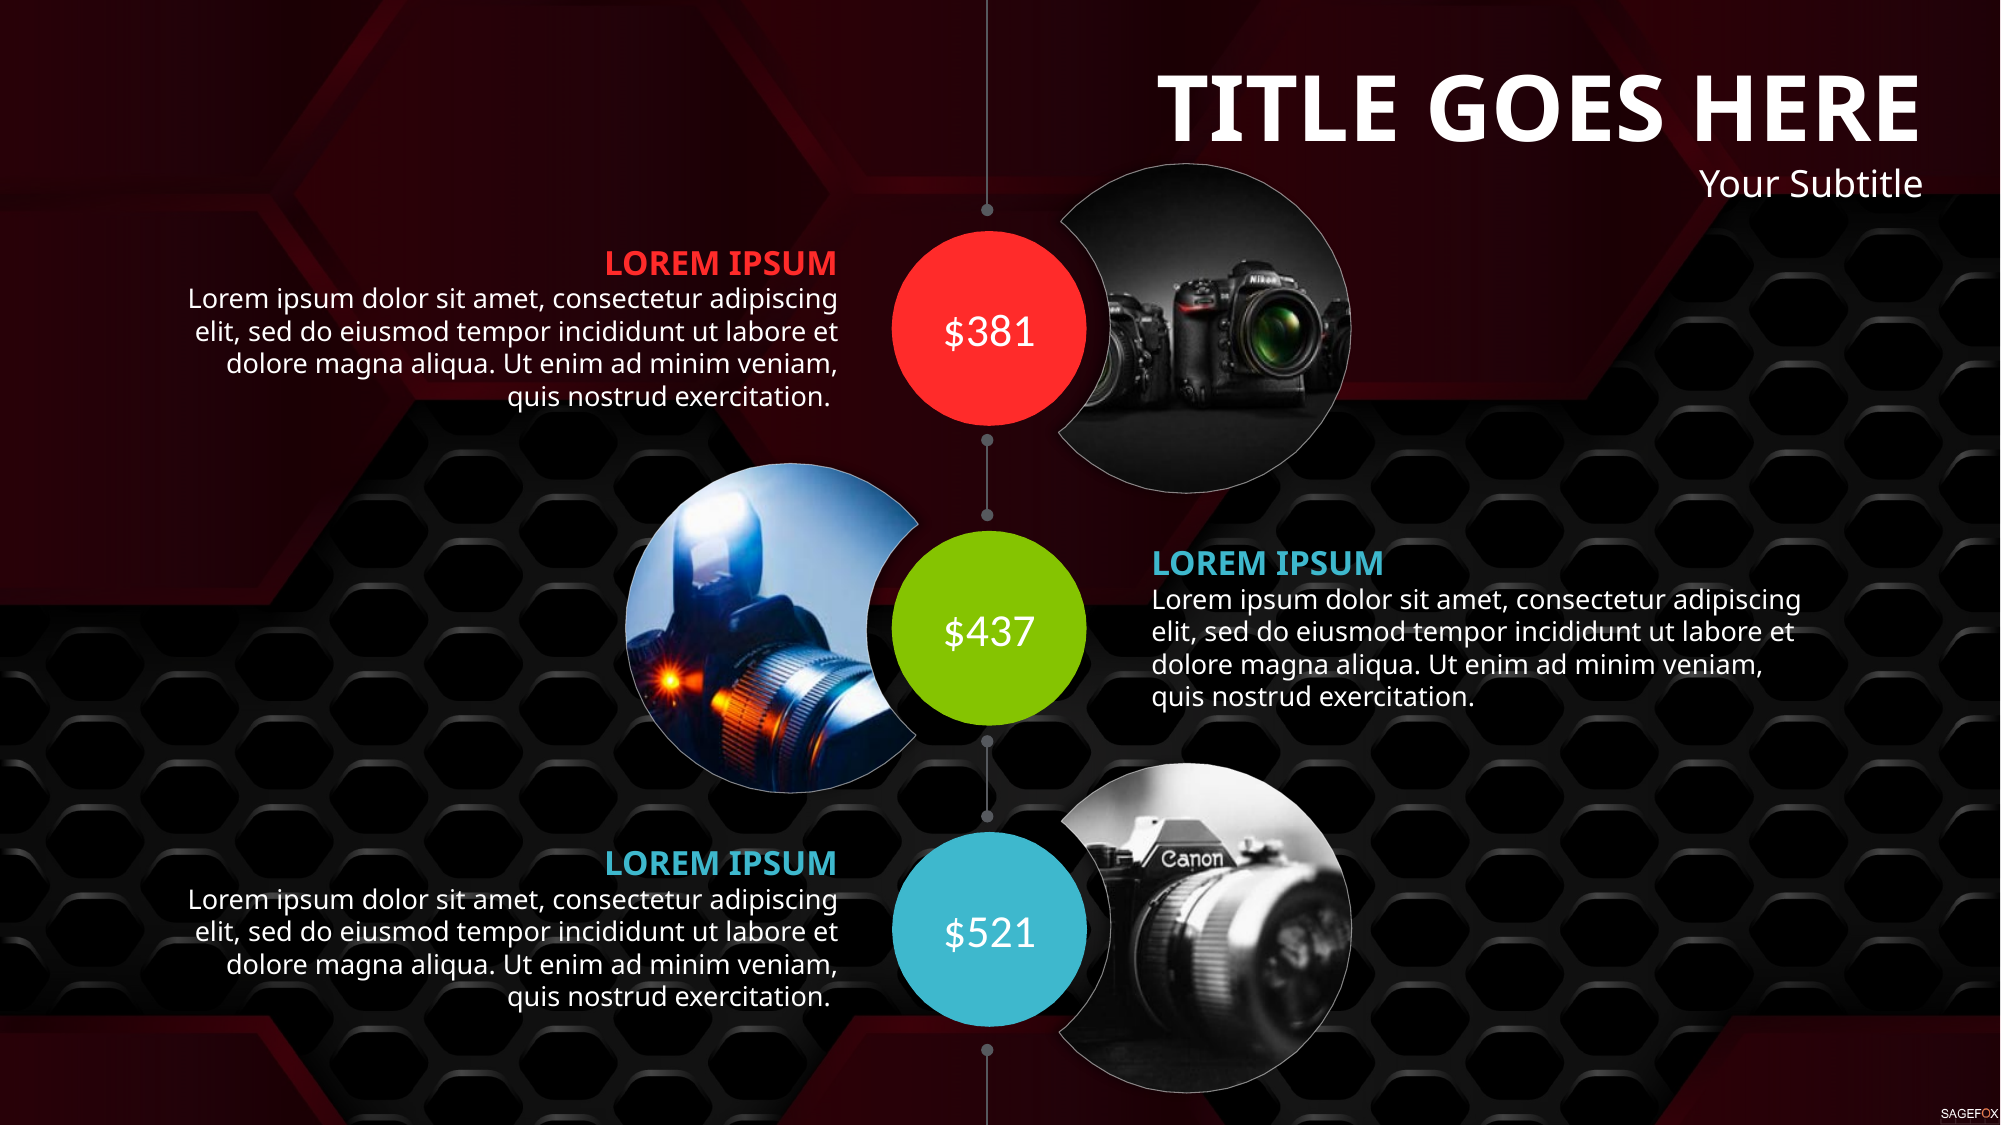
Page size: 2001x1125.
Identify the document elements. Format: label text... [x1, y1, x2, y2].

text_box $381 [891, 231, 1087, 426]
text_box $437 [891, 530, 1087, 726]
text_box [1058, 212, 1352, 494]
picture [0, 0, 2001, 1125]
text_box TITLE GOES HERE Your Subtitle [1035, 42, 1939, 212]
text_box LOREM IPSUM Lorem ipsum dolor sit amet, consectetur adipiscing elit, sed do eiusmod tempor incididunt ut labore et dolore magna aliqua. Ut enim ad minim veniam, quis nostrud exercitation. [163, 837, 848, 1017]
text_box LOREM IPSUM Lorem ipsum dolor sit amet, consectetur adipiscing elit, sed do eiusmod tempor incididunt ut labore et dolore magna aliqua. Ut enim ad minim veniam, quis nostrud exercitation. [1141, 537, 1826, 718]
text_box $521 [892, 831, 1088, 1027]
text_box LOREM IPSUM Lorem ipsum dolor sit amet, consectetur adipiscing elit, sed do eiusmod tempor incididunt ut labore et dolore magna aliqua. Ut enim ad minim veniam, quis nostrud exercitation. [163, 236, 848, 417]
text_box [625, 463, 919, 794]
text_box [1058, 763, 1352, 1093]
